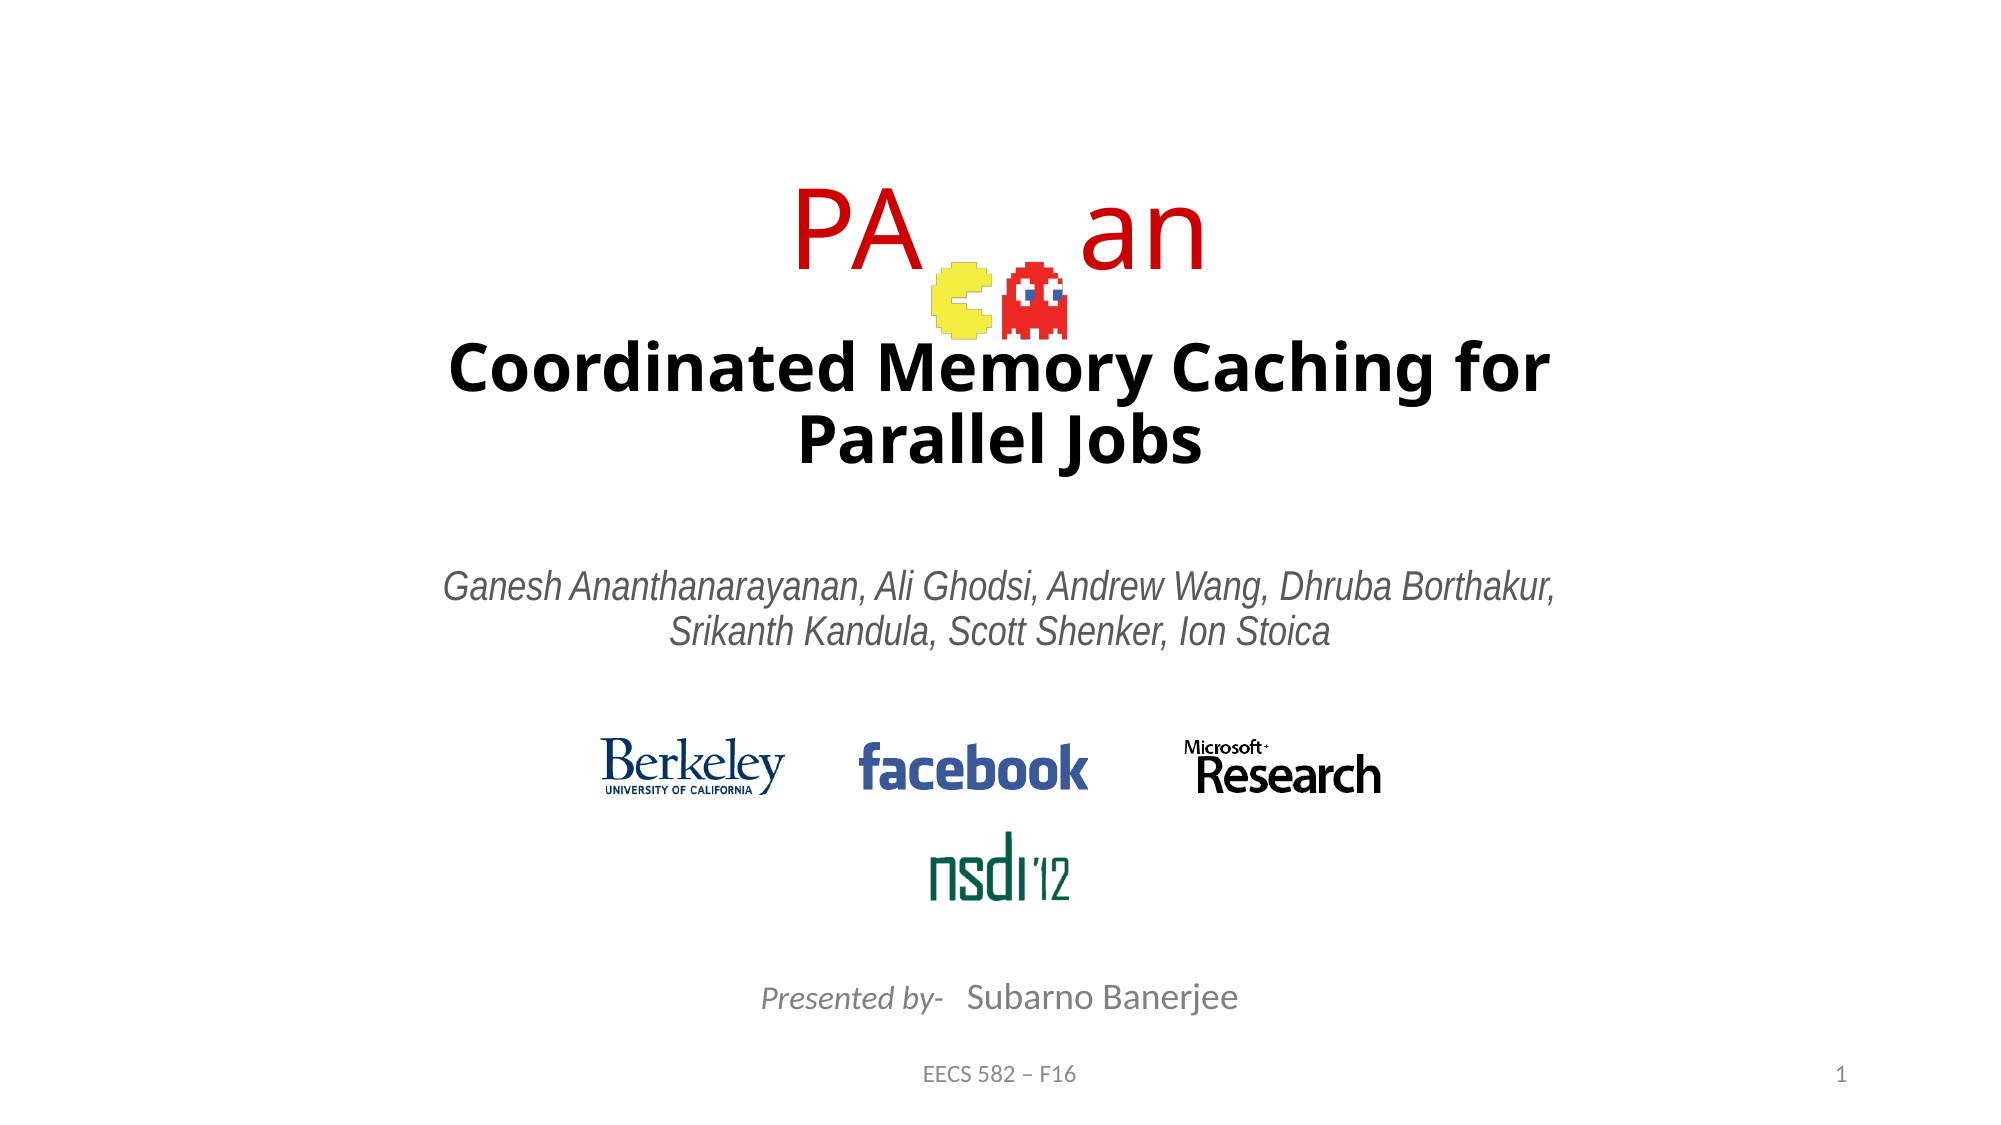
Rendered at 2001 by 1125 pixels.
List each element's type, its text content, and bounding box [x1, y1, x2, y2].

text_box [920, 250, 1077, 351]
title PA an Coordinated Memory Caching for Parallel Jobs [362, 64, 1638, 486]
footer EECS 582 – F16 [662, 1042, 1338, 1103]
slide_number 1 [1412, 1042, 1863, 1103]
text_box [592, 726, 1408, 904]
subtitle Ganesh Ananthanarayanan, Ali Ghodsi, Andrew Wang, Dhruba Borthakur, Srikanth Kandula, Scott Shenker, Ion Stoica Presented by- Subarno Banerjee [408, 556, 1591, 1077]
